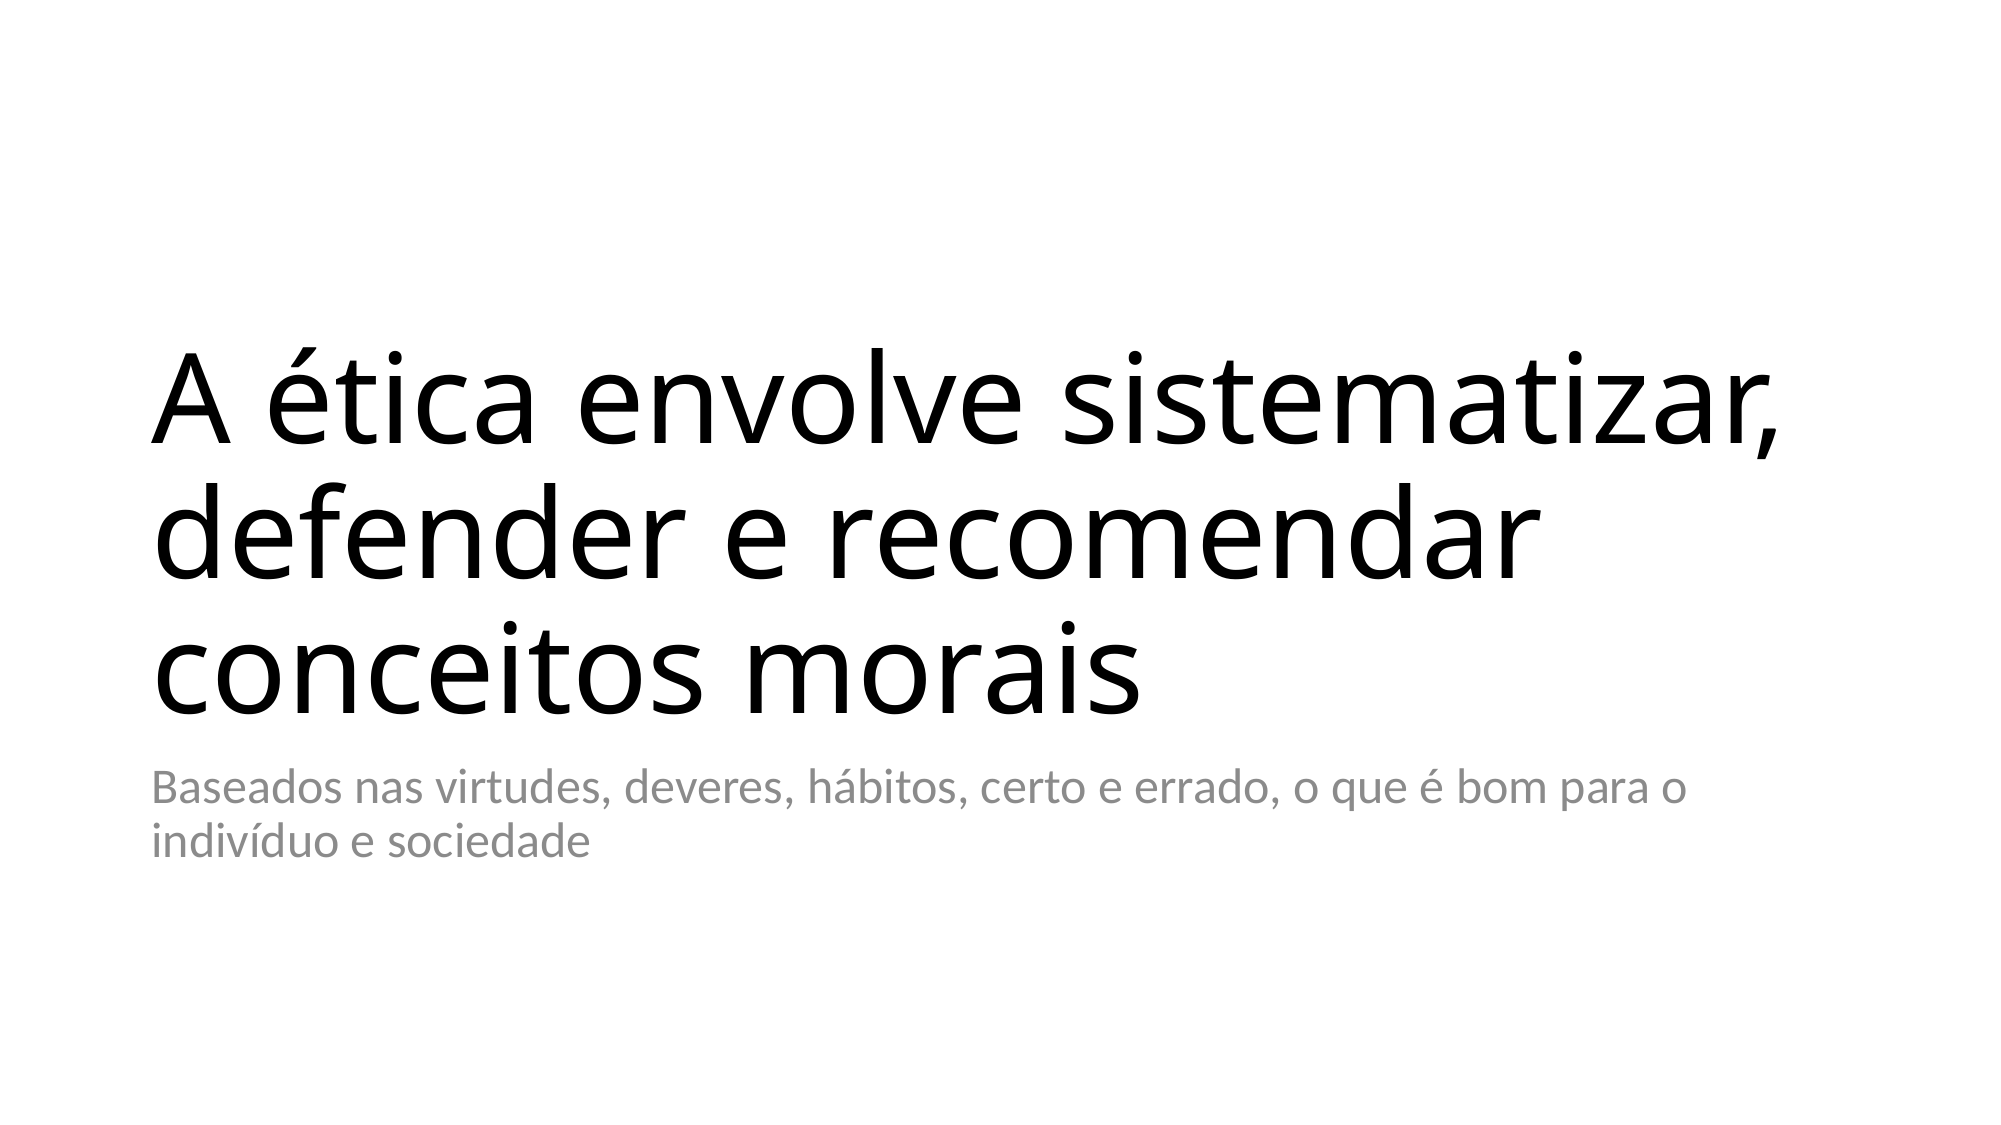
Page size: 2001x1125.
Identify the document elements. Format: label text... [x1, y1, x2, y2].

title A ética envolve sistematizar, defender e recomendar conceitos morais [136, 280, 1862, 749]
list Baseados nas virtudes, deveres, hábitos, certo e errado, o que é bom para o indivíduo e sociedade [136, 752, 1862, 999]
